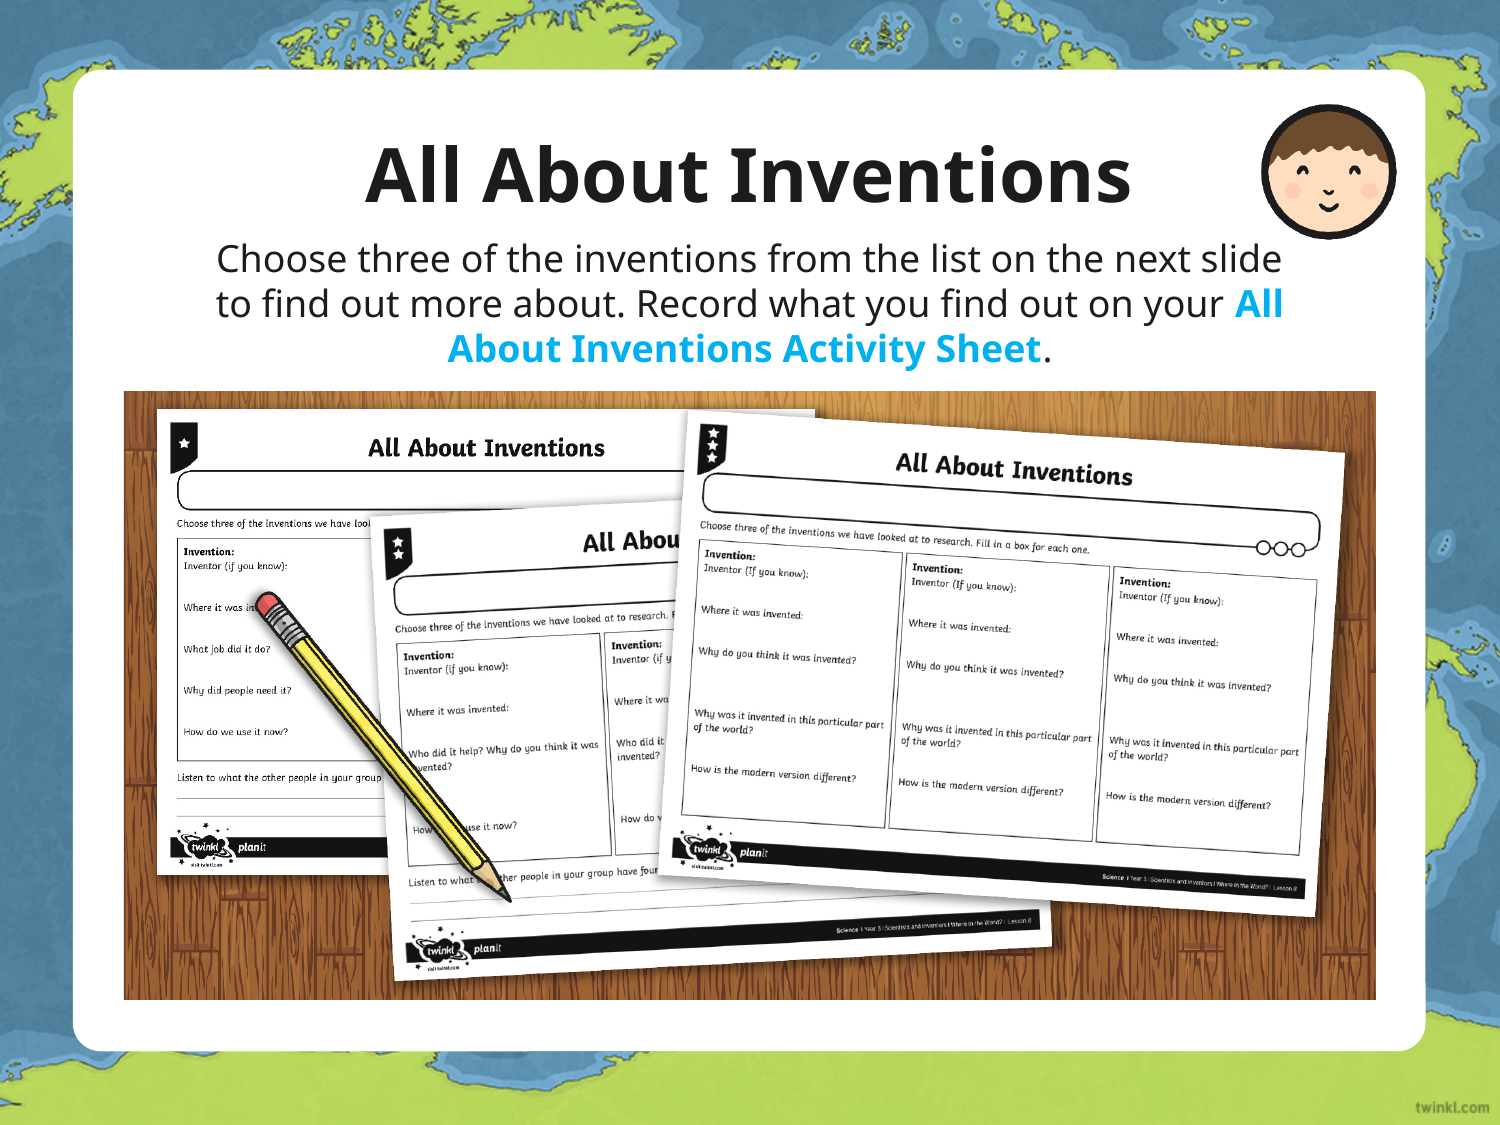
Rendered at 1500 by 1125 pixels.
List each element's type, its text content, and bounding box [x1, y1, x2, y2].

title All About Inventions [73, 94, 1426, 261]
picture [0, 0, 1500, 1125]
text_box Choose three of the inventions from the list on the next slide to find out more about. Record what you find out on your All About Inventions Activity Sheet. [198, 228, 1302, 378]
